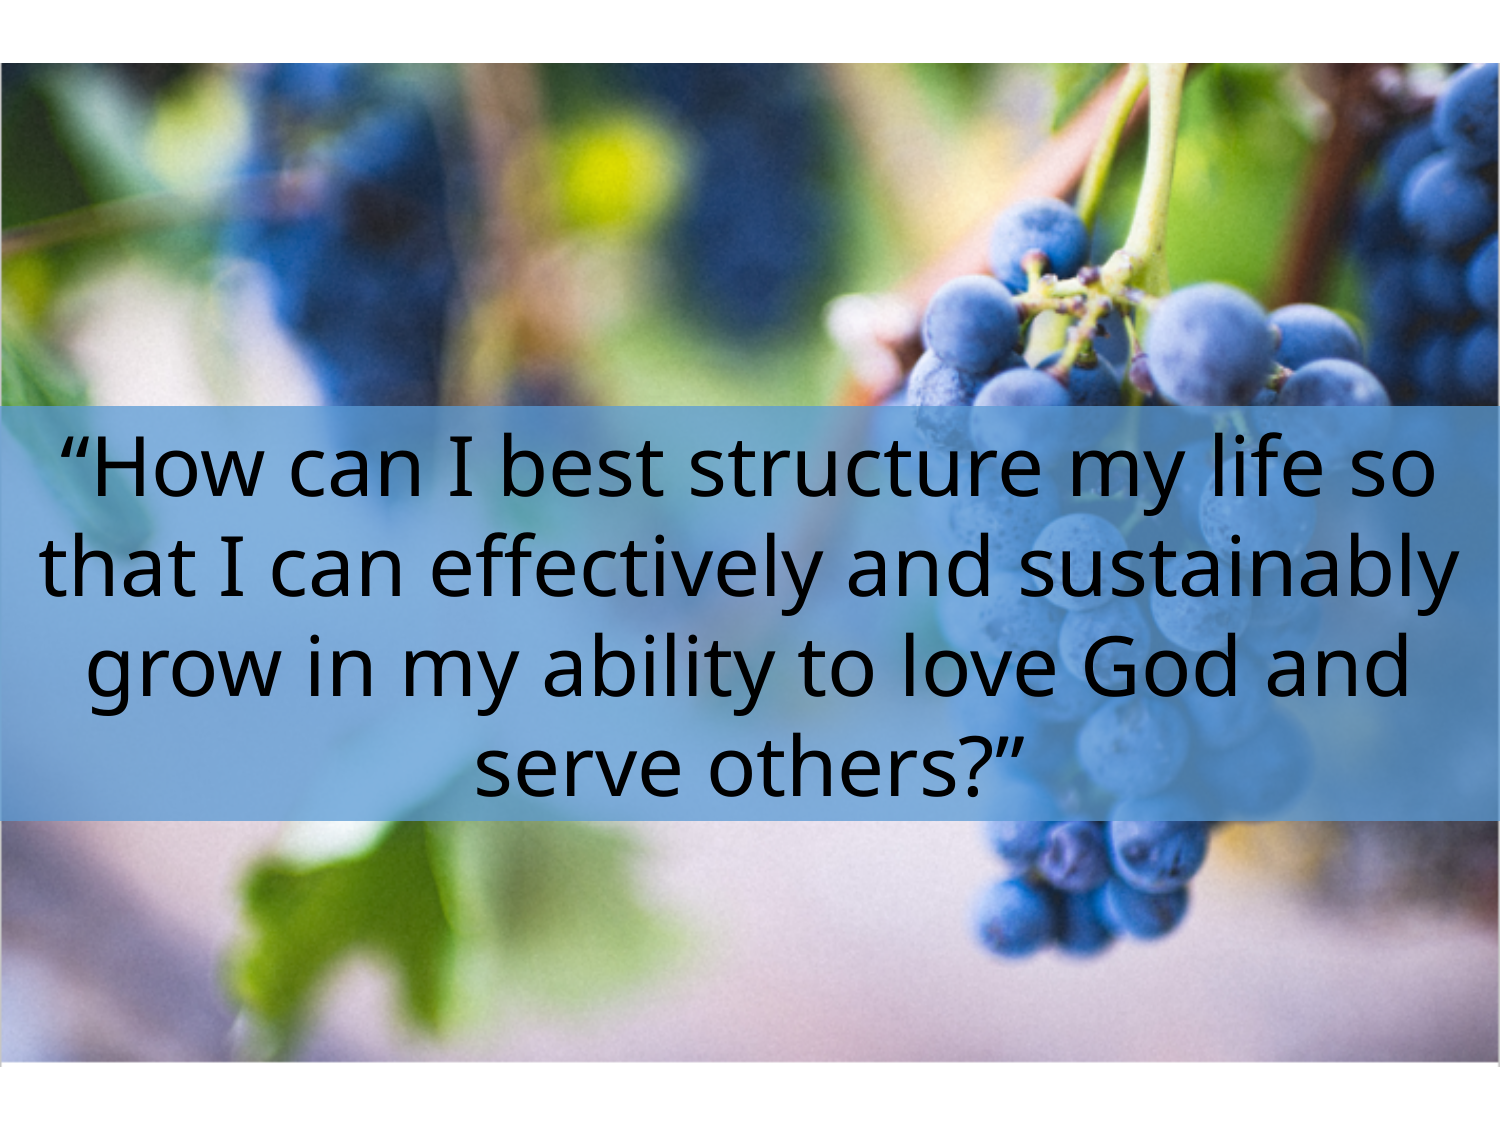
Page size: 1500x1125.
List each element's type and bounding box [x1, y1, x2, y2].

picture [0, 63, 1500, 1067]
